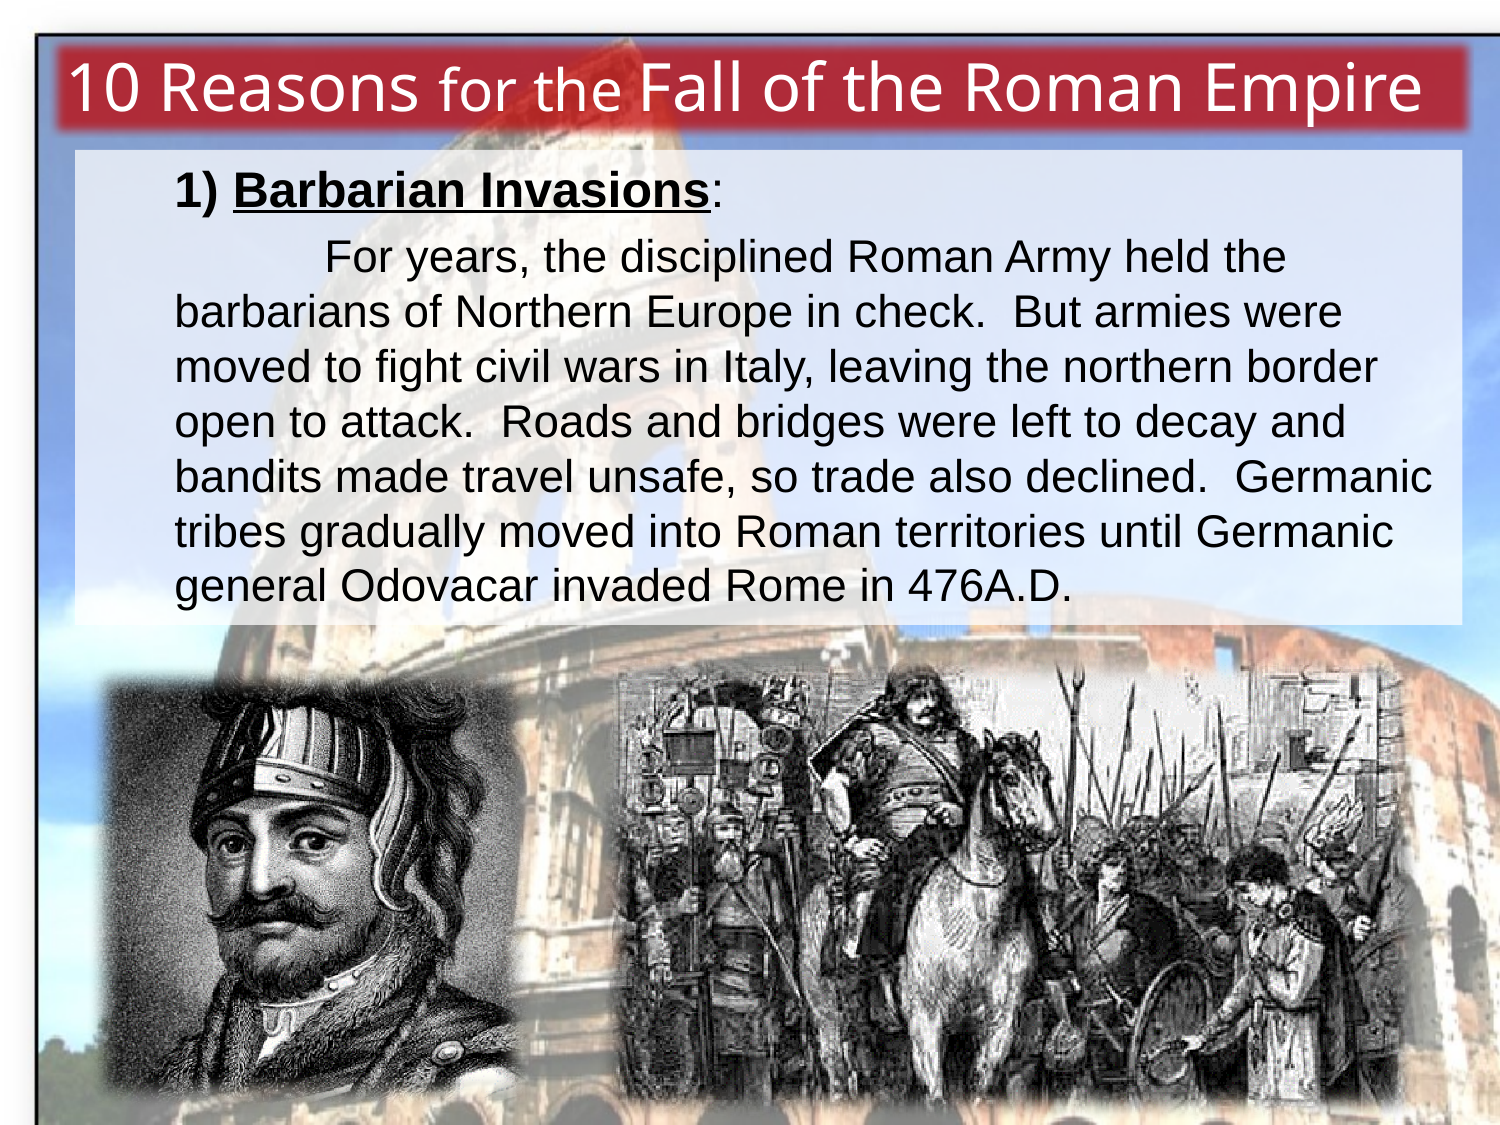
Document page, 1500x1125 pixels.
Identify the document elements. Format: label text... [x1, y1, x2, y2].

text_box 10 Reasons for the Fall of the Roman Empire [67, 55, 1461, 123]
list 1) Barbarian Invasions: For years, the disciplined Roman Army held the barbarians of Northern Europe in check. But armies were moved to fight civil wars in Italy, leaving the northern border open to attack. Roads and bridges were left to decay and bandits made travel unsafe, so trade also declined. Germanic tribes gradually moved into Roman territories until Germanic general Odovacar invaded Rome in 476A.D. [75, 149, 1463, 625]
picture [0, 0, 1500, 1125]
